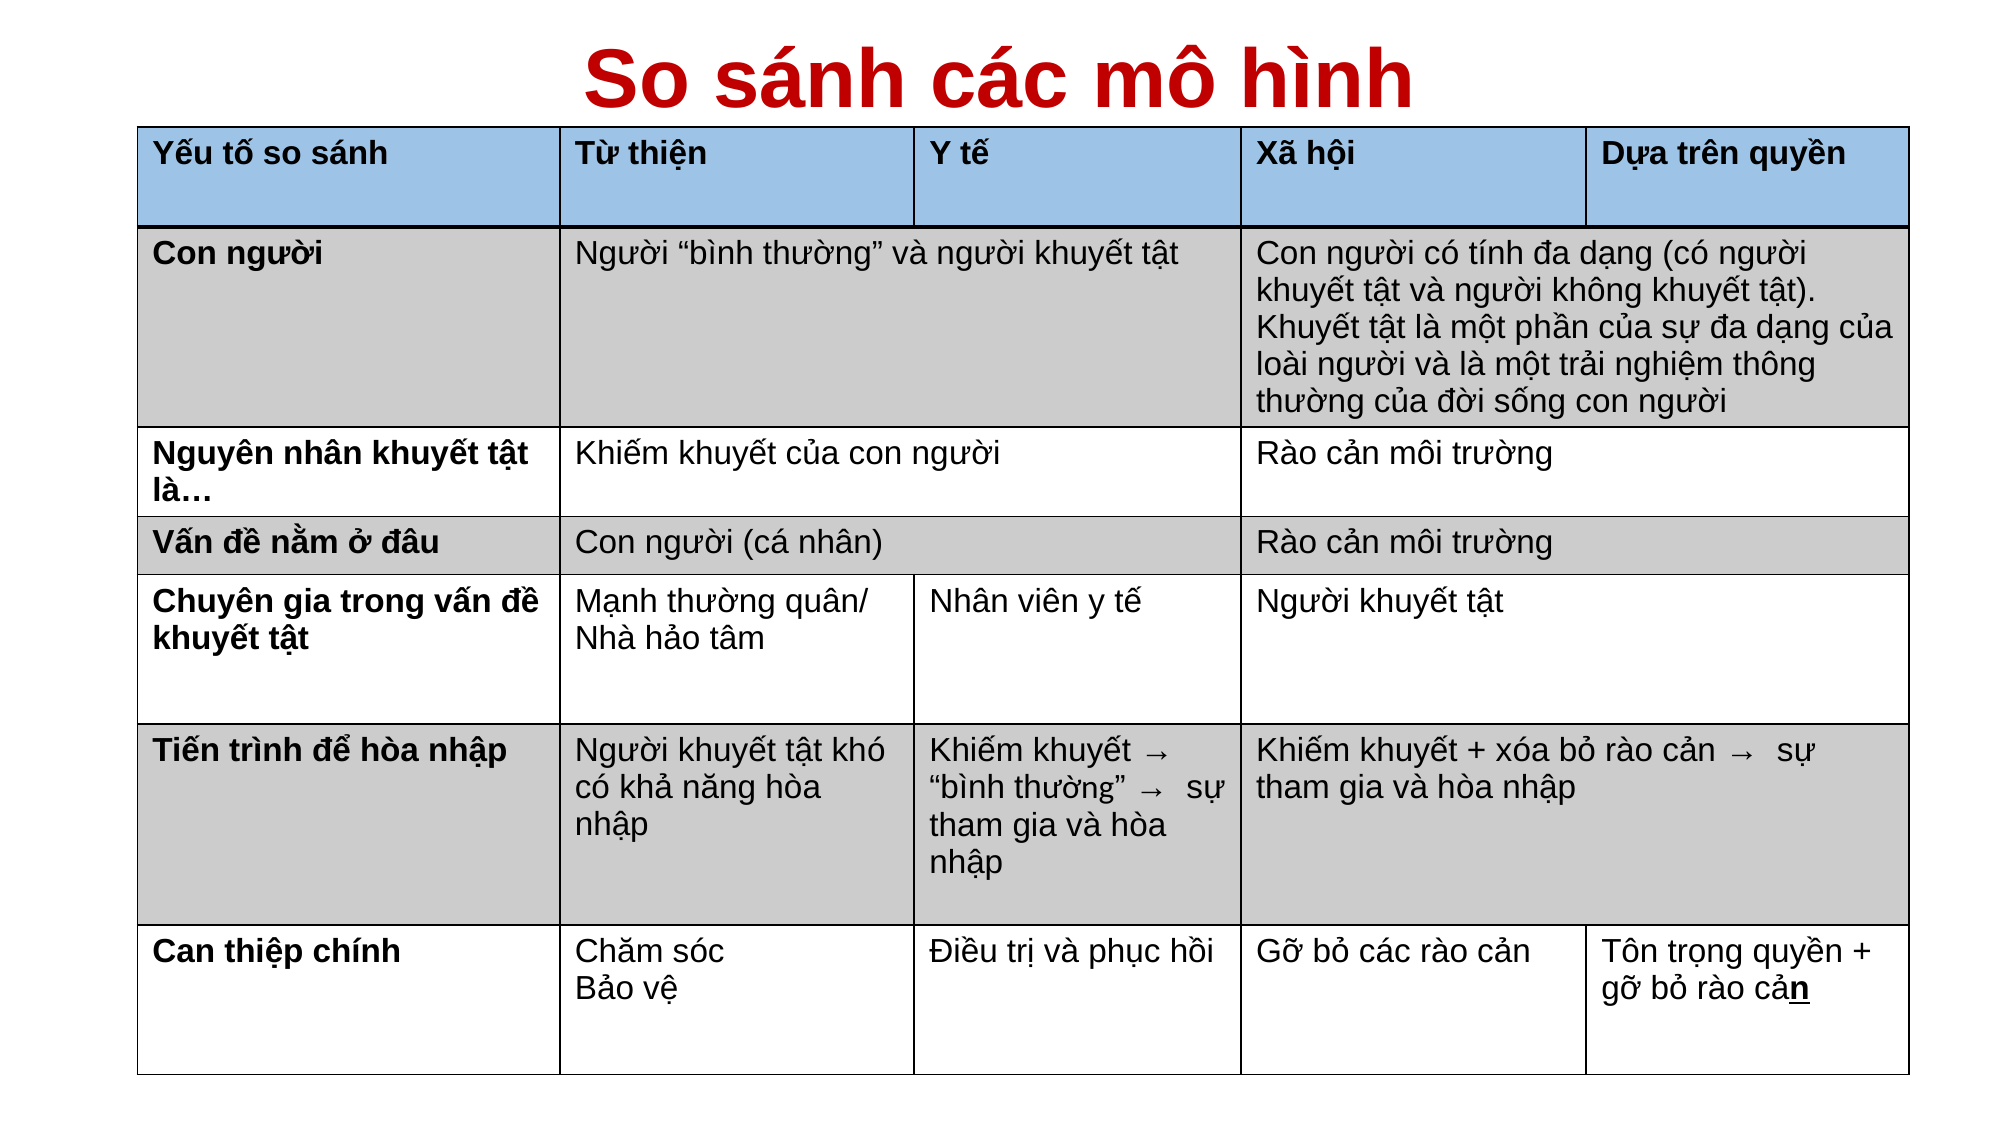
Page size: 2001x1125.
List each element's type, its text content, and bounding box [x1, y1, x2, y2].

table_cell Con người (cá nhân) [561, 517, 1240, 574]
table_cell Khiếm khuyết → “bình thường” → sự tham gia và hòa nhập [915, 725, 1240, 924]
table_cell Chăm sóc Bảo vệ [561, 926, 913, 1074]
table_cell Nguyên nhân khuyết tật là… [138, 428, 559, 516]
table_cell Người “bình thường” và người khuyết tật [561, 229, 1240, 426]
table_cell Điều trị và phục hồi [915, 926, 1240, 1074]
table_cell Nhân viên y tế [915, 575, 1240, 723]
table_cell Tiến trình để hòa nhập [138, 725, 559, 924]
title So sánh các mô hình [137, 0, 1863, 126]
table_header Y tế [915, 128, 1240, 225]
table_cell Gỡ bỏ các rào cản [1242, 926, 1585, 1074]
table_cell Mạnh thường quân/ Nhà hảo tâm [561, 575, 913, 723]
table_header Dựa trên quyền [1587, 128, 1908, 225]
table_cell Rào cản môi trường [1242, 428, 1908, 516]
table_header Xã hội [1242, 128, 1585, 225]
table_cell Khiếm khuyết + xóa bỏ rào cản → sự tham gia và hòa nhập [1242, 725, 1908, 924]
table_cell Người khuyết tật khó có khả năng hòa nhập [561, 725, 913, 924]
table_cell Vấn đề nằm ở đâu [138, 517, 559, 574]
table_cell Người khuyết tật [1242, 575, 1908, 723]
table_cell Rào cản môi trường [1242, 517, 1908, 574]
table_cell Khiếm khuyết của con người [561, 428, 1240, 516]
table_header Yếu tố so sánh [138, 128, 559, 225]
table_cell Can thiệp chính [138, 926, 559, 1074]
table_header Từ thiện [561, 128, 913, 225]
table_cell Chuyên gia trong vấn đề khuyết tật [138, 575, 559, 723]
table_cell Con người [138, 229, 559, 426]
table_cell Con người có tính đa dạng (có người khuyết tật và người không khuyết tật). Khuyết tật là một phần của sự đa dạng của loài người và là một trải nghiệm thông thường của đời sống con người [1242, 229, 1908, 426]
table_cell Tôn trọng quyền + gỡ bỏ rào cản [1587, 926, 1908, 1074]
